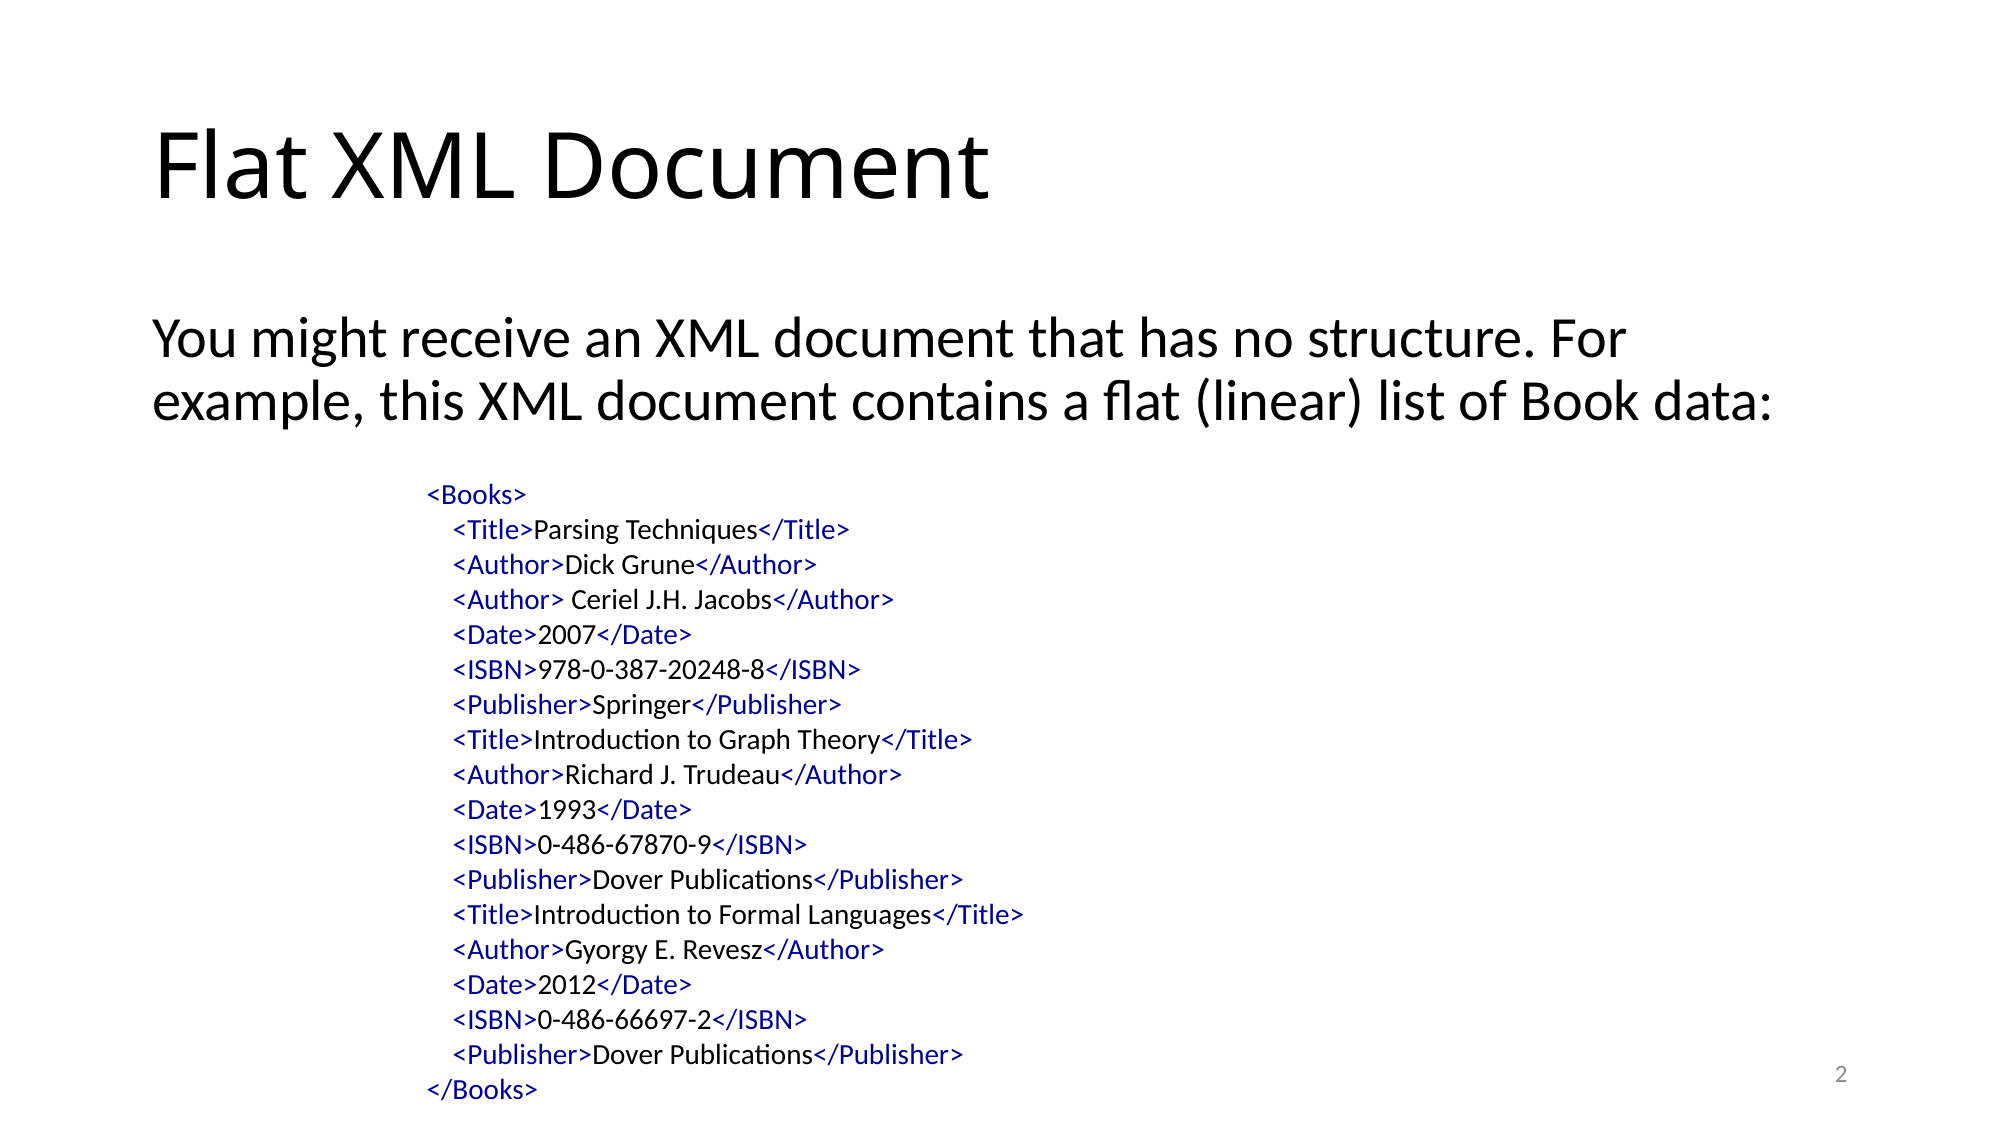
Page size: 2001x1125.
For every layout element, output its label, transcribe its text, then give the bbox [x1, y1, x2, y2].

list You might receive an XML document that has no structure. For example, this XML document contains a flat (linear) list of Book data: [137, 299, 1863, 526]
text_box <Books> <Title>Parsing Techniques</Title> <Author>Dick Grune</Author> <Author> Ceriel J.H. Jacobs</Author> <Date>2007</Date> <ISBN>978-0-387-20248-8</ISBN> <Publisher>Springer</Publisher> <Title>Introduction to Graph Theory</Title> <Author>Richard J. Trudeau</Author> <Date>1993</Date> <ISBN>0-486-67870-9</ISBN> <Publisher>Dover Publications</Publisher> <Title>Introduction to Formal Languages</Title> <Author>Gyorgy E. Revesz</Author> <Date>2012</Date> <ISBN>0-486-66697-2</ISBN> <Publisher>Dover Publications</Publisher> </Books> [411, 468, 1096, 1113]
title Flat XML Document [137, 59, 1863, 278]
slide_number 2 [1412, 1042, 1863, 1103]
